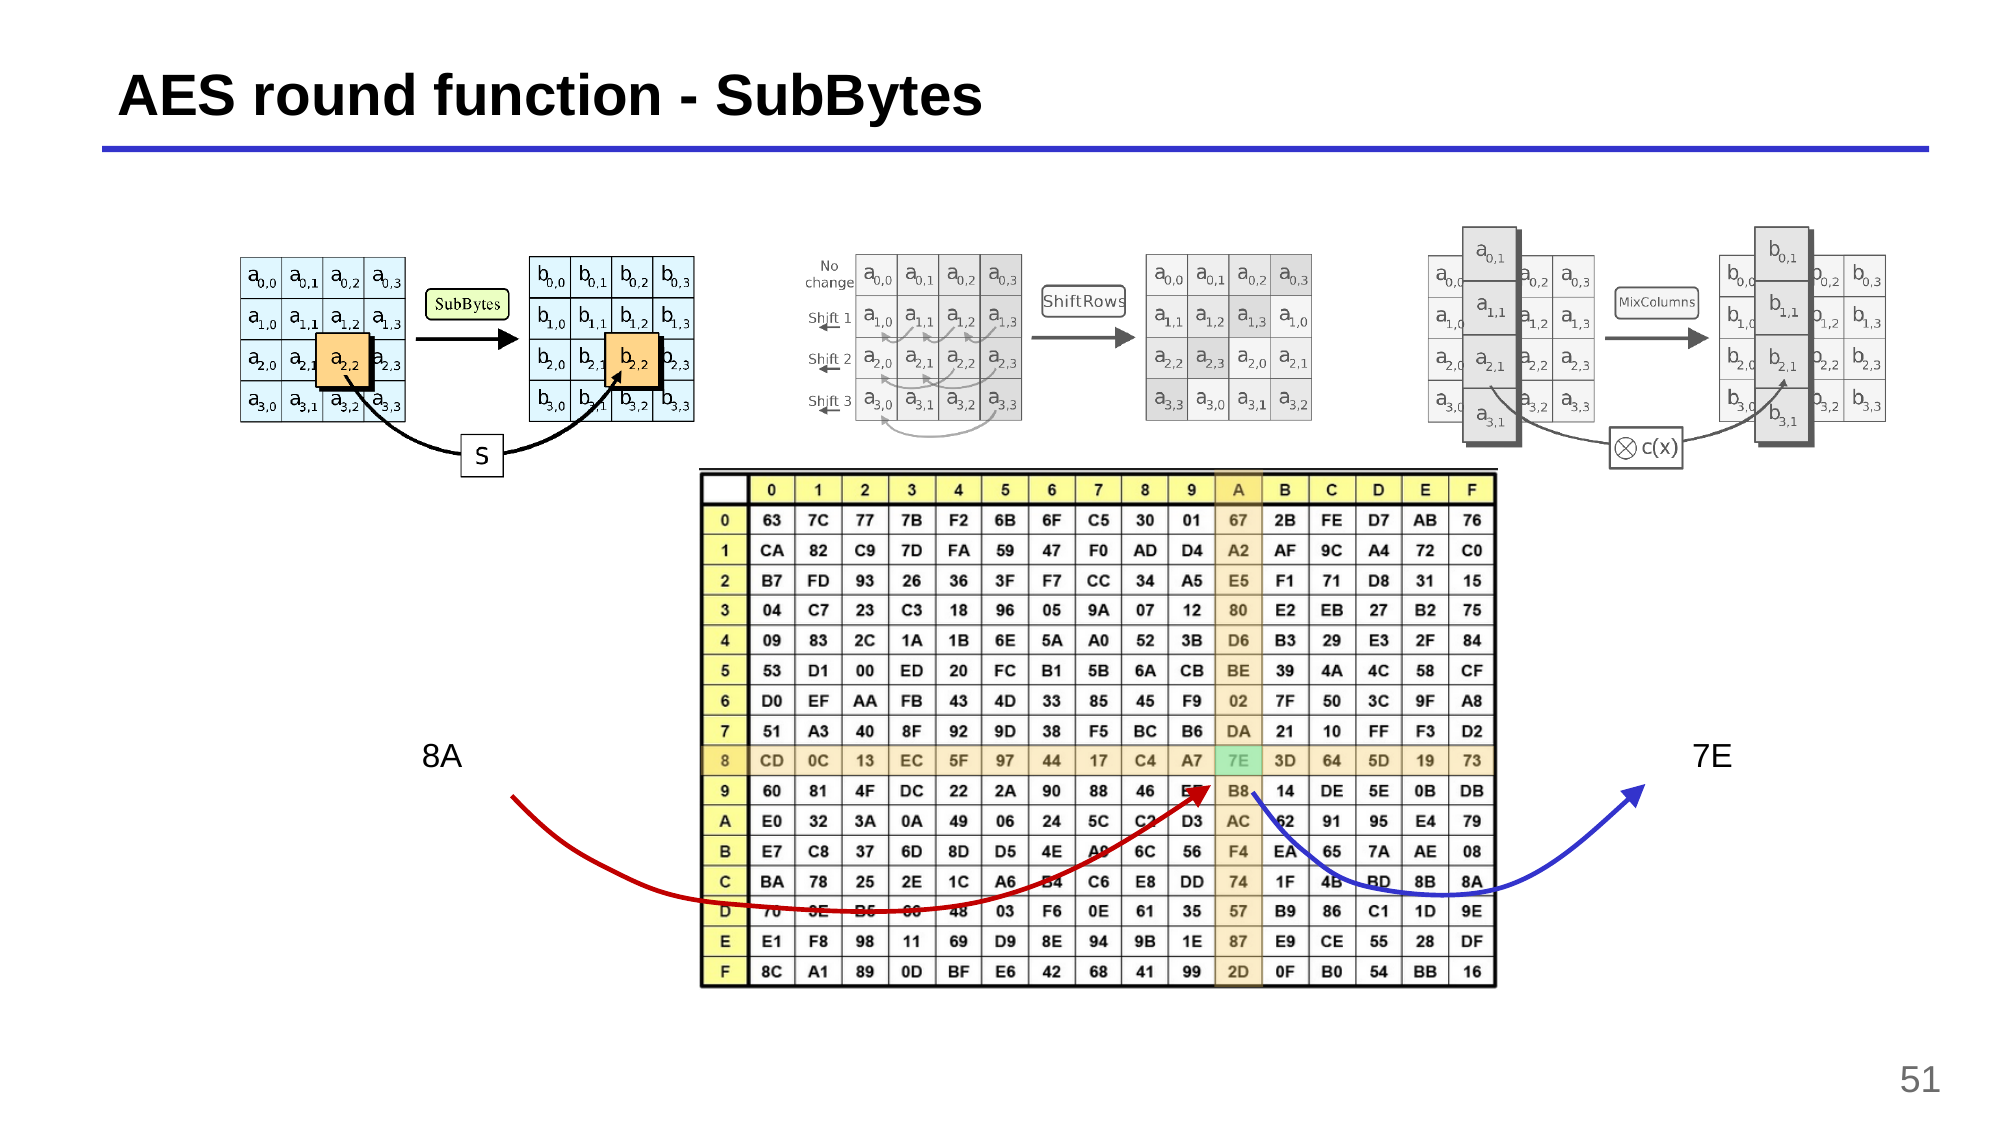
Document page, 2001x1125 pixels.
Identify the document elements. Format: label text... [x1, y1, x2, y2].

picture [699, 224, 1889, 990]
text_box [511, 792, 694, 900]
picture [804, 250, 1316, 440]
title AES round function - SubBytes [102, 54, 1930, 130]
picture [236, 247, 697, 487]
slide_number 51 [1539, 1047, 1957, 1101]
text_box [1502, 784, 1646, 888]
